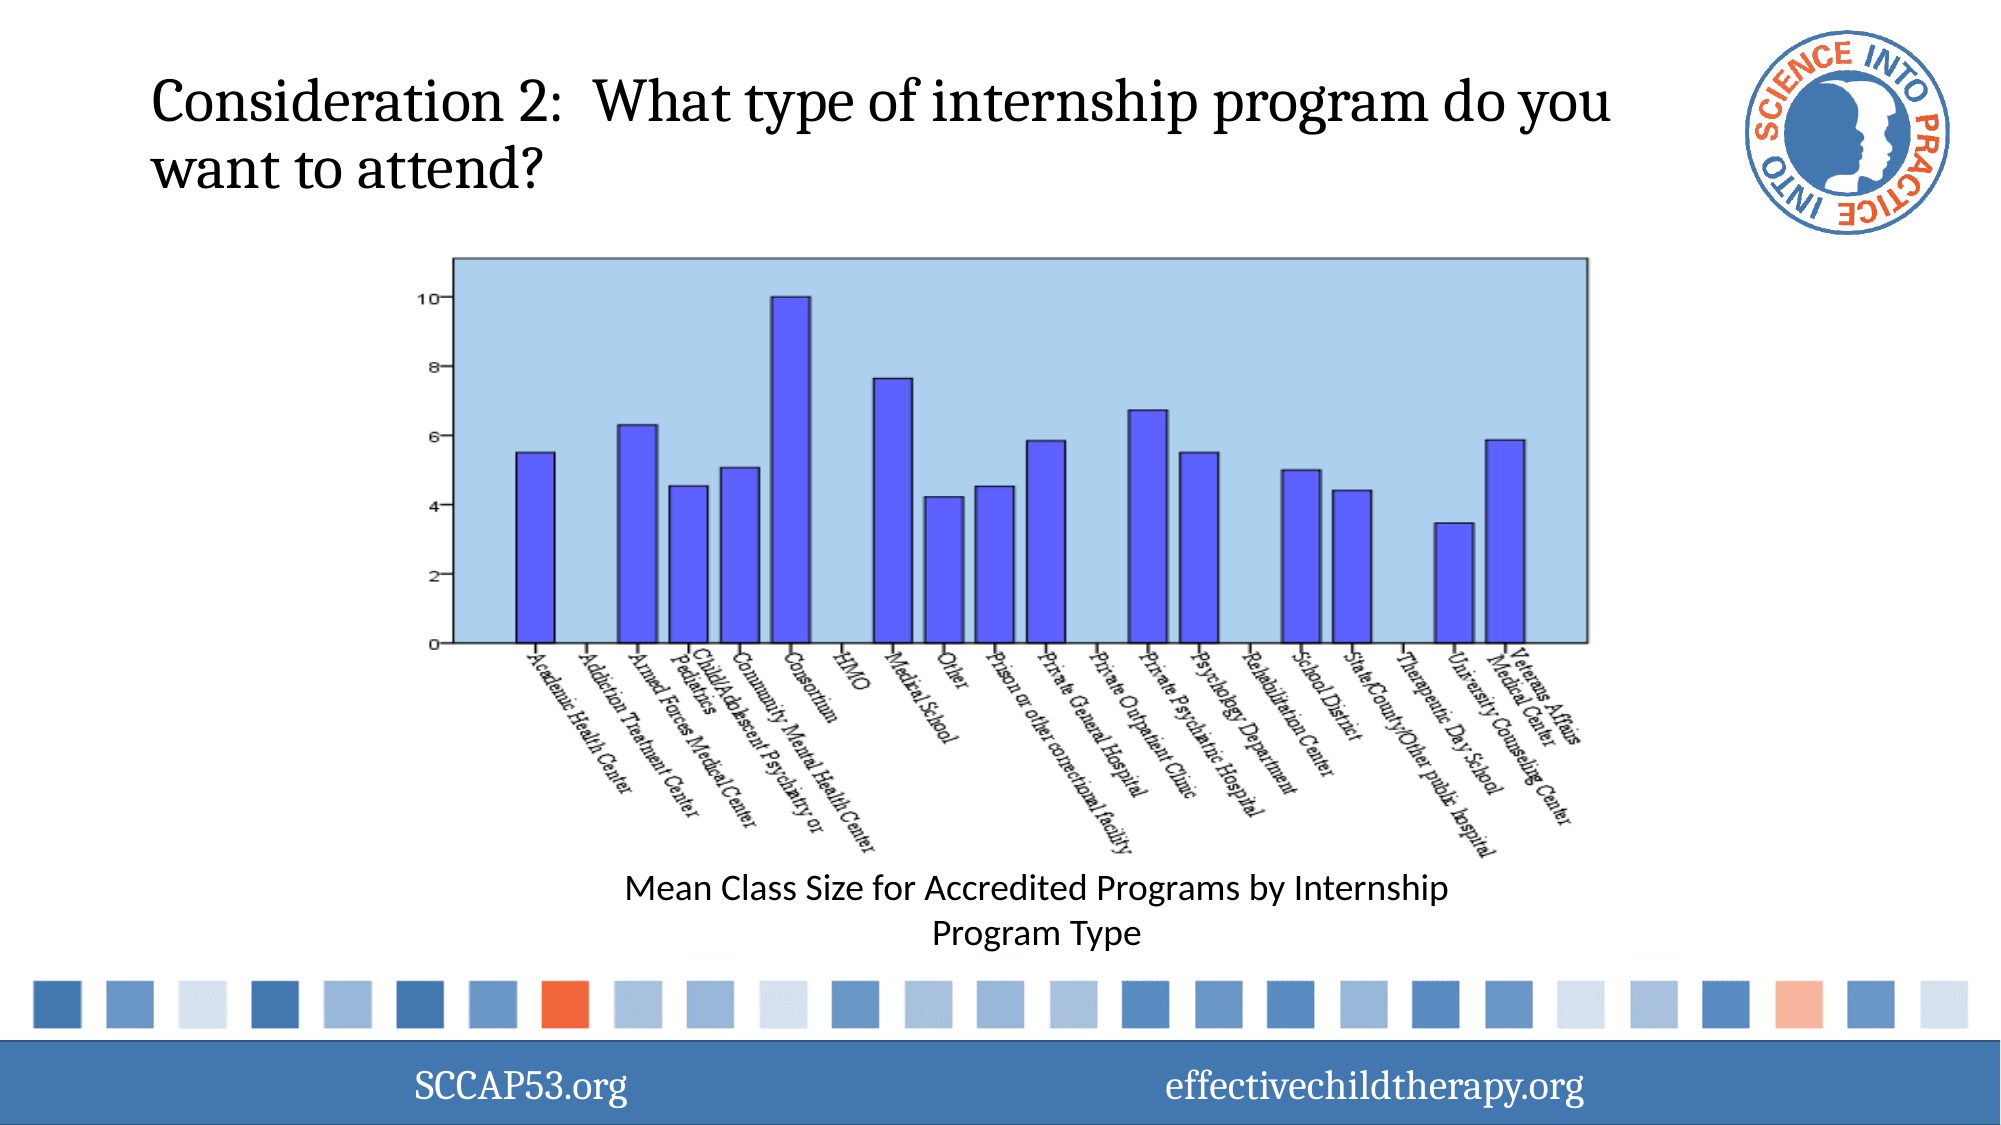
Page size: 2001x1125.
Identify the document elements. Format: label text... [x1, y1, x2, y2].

picture [405, 252, 1602, 910]
title Consideration 2: What type of internship program do you want to attend? [137, 59, 1712, 210]
picture [9, 957, 1990, 1040]
text_box Mean Class Size for Accredited Programs by Internship Program Type [588, 910, 1486, 961]
picture [1741, 27, 1954, 239]
